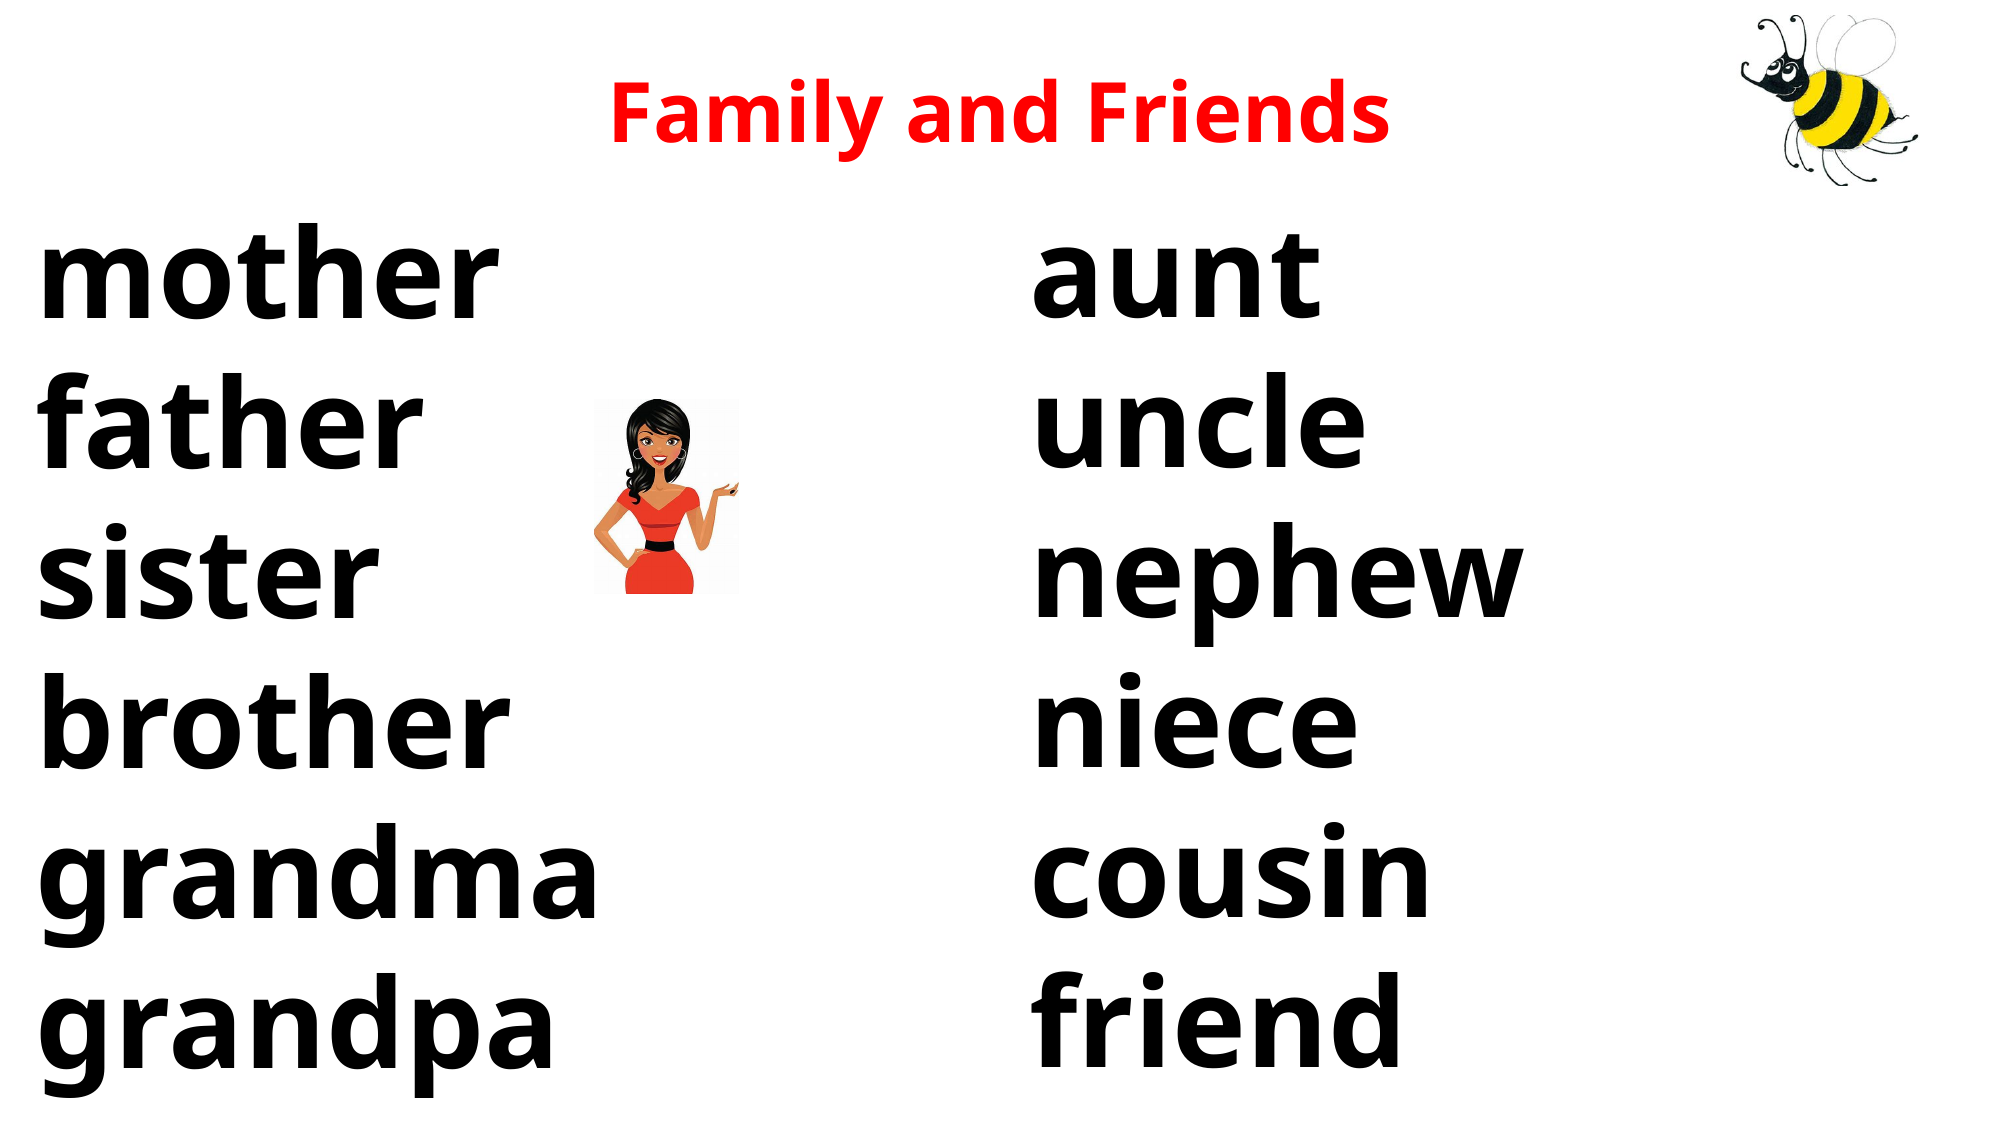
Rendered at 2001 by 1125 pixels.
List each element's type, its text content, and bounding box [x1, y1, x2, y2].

text_box Family and Friends [94, 51, 1736, 167]
picture [594, 399, 739, 594]
picture [1736, 15, 1920, 186]
text_box aunt uncle nephew niece cousin friend [982, 185, 2000, 1100]
text_box mother father sister brother grandma grandpa [0, 185, 1049, 1125]
